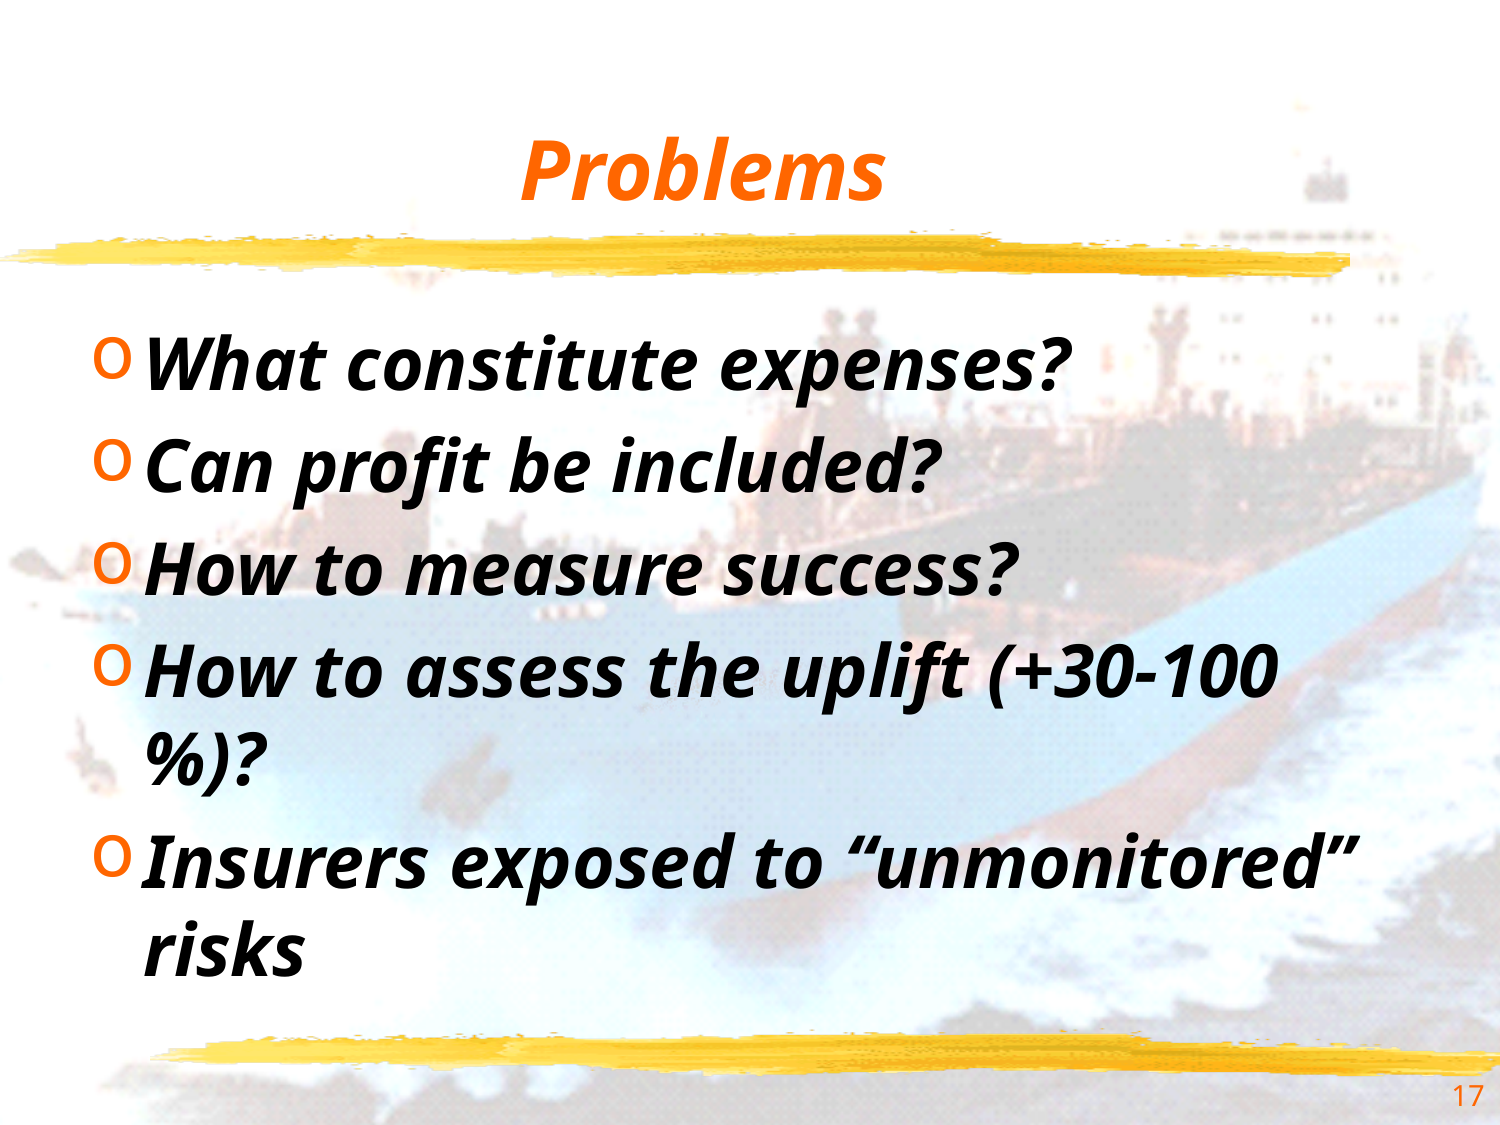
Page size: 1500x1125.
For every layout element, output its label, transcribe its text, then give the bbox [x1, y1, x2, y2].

list What constitute expenses? Can profit be included? How to measure success? How to assess the uplift (+30-100 %)? Insurers exposed to “unmonitored” risks [75, 309, 1417, 1000]
title Problems [66, 37, 1342, 225]
slide_number 17 [1400, 1050, 1500, 1125]
picture [0, 0, 1500, 1125]
